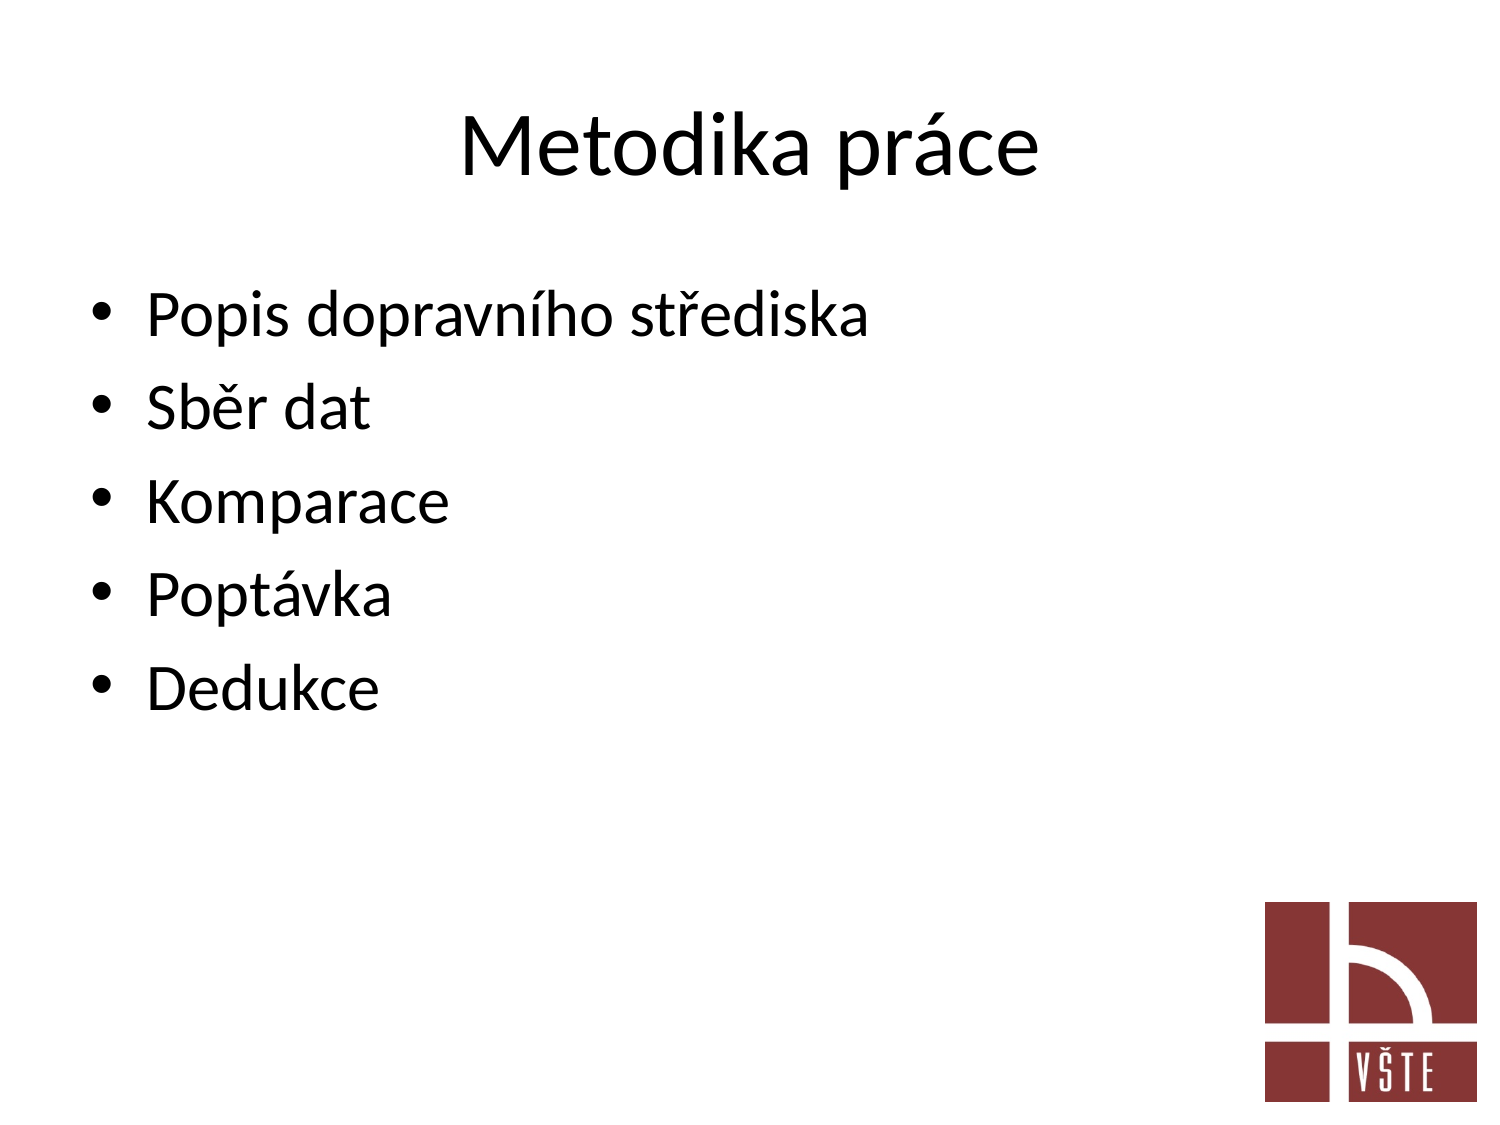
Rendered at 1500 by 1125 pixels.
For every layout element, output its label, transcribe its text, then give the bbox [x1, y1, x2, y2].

picture [1265, 902, 1477, 1102]
title Metodika práce [75, 45, 1425, 233]
list Popis dopravního střediska Sběr dat Komparace Poptávka Dedukce [75, 262, 1425, 1005]
